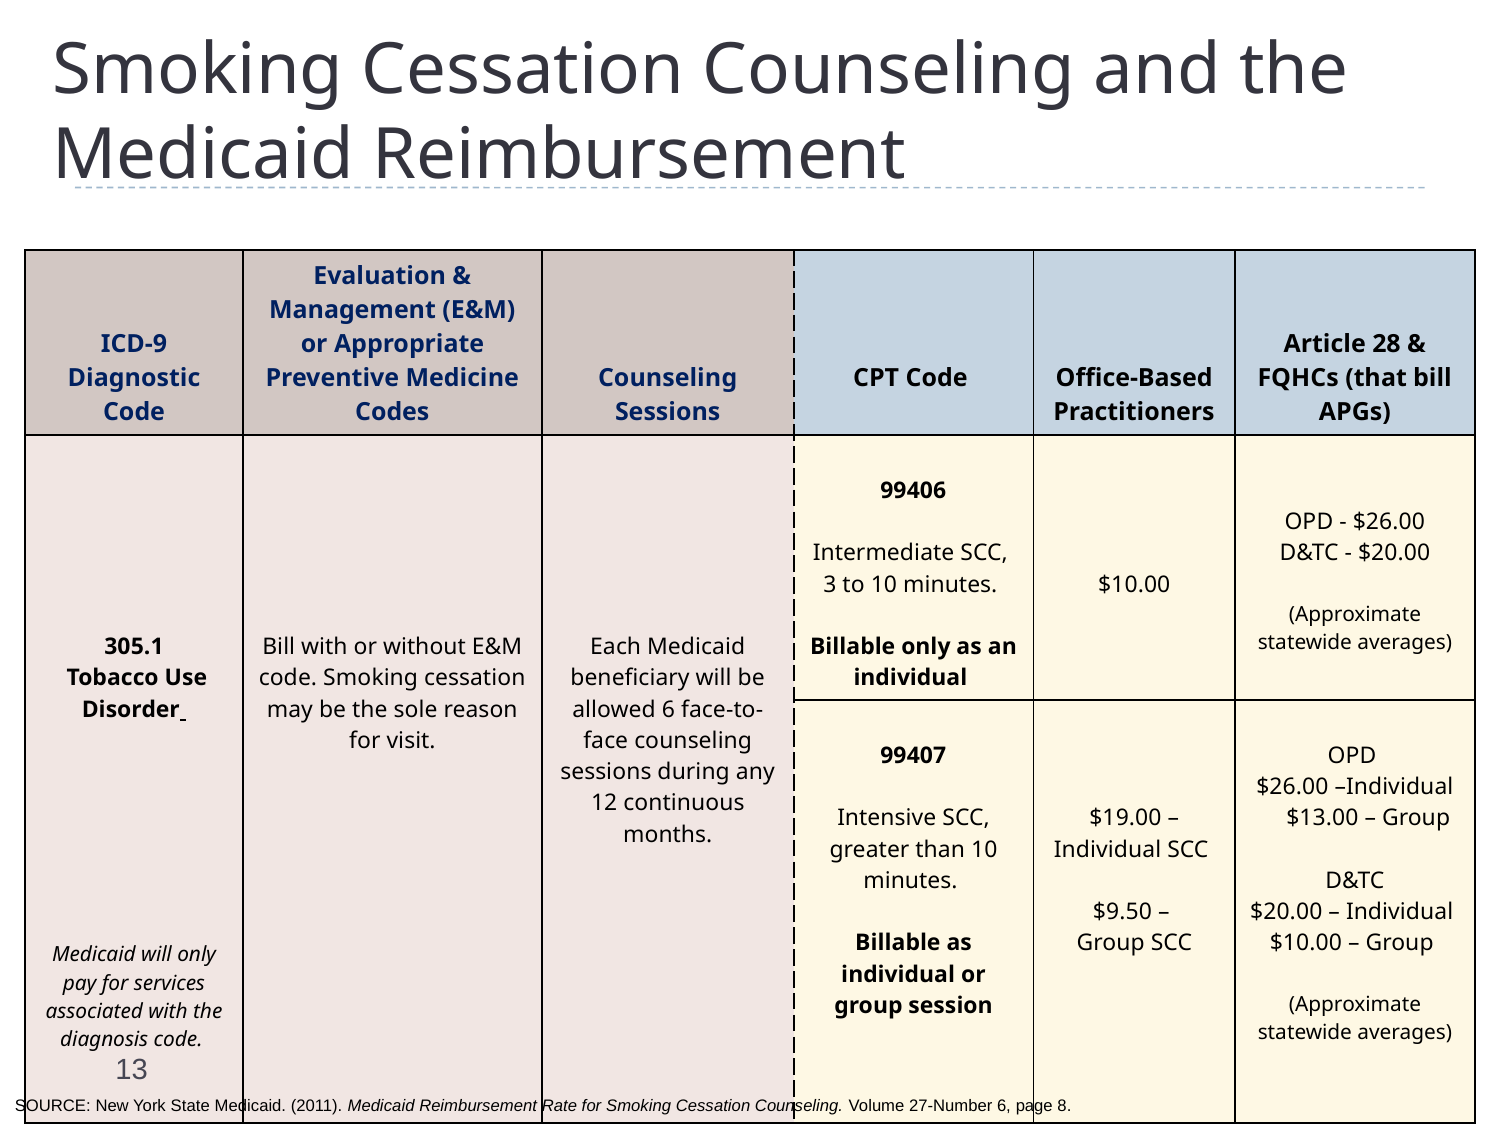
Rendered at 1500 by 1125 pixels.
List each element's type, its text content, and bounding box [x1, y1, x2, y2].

title Smoking Cessation Counseling and the Medicaid Reimbursement [37, 49, 1388, 201]
table_header Counseling Sessions [543, 251, 794, 434]
table_header CPT Code [794, 251, 1033, 434]
table_cell $10.00 [1034, 436, 1234, 699]
table_cell 99406 Intermediate SCC, 3 to 10 minutes. Billable only as an individual [794, 436, 1033, 699]
table_cell 305.1 Tobacco Use Disorder Medicaid will only pay for services associated with the diagnosis code. [26, 436, 242, 1087]
table_header Office-Based Practitioners [1034, 251, 1234, 434]
table_cell OPD - $26.00 D&TC - $20.00 (Approximate statewide averages) [1236, 436, 1474, 699]
slide_number 13 [100, 1042, 426, 1103]
table_cell $19.00 – Individual SCC $9.50 – Group SCC [1034, 701, 1234, 1122]
table_header Article 28 & FQHCs (that bill APGs) [1236, 251, 1474, 434]
table_header ICD-9 Diagnostic Code [26, 251, 242, 434]
table_cell Bill with or without E&M code. Smoking cessation may be the sole reason for visit. [244, 436, 541, 1087]
table_cell 99407 Intensive SCC, greater than 10 minutes. Billable as individual or group session [794, 701, 1033, 1087]
table_cell Each Medicaid beneficiary will be allowed 6 face-to-face counseling sessions during any 12 continuous months. [543, 436, 794, 1087]
text_box SOURCE: New York State Medicaid. (2011). Medicaid Reimbursement Rate for Smoking Cessation Counseling. Volume 27-Number 6, page 8. [0, 1087, 1163, 1125]
table_header Evaluation & Management (E&M) or Appropriate Preventive Medicine Codes [244, 251, 541, 434]
table_cell OPD $26.00 –Individual $13.00 – Group D&TC $20.00 – Individual $10.00 – Group (Approximate statewide averages) [1236, 701, 1474, 1122]
